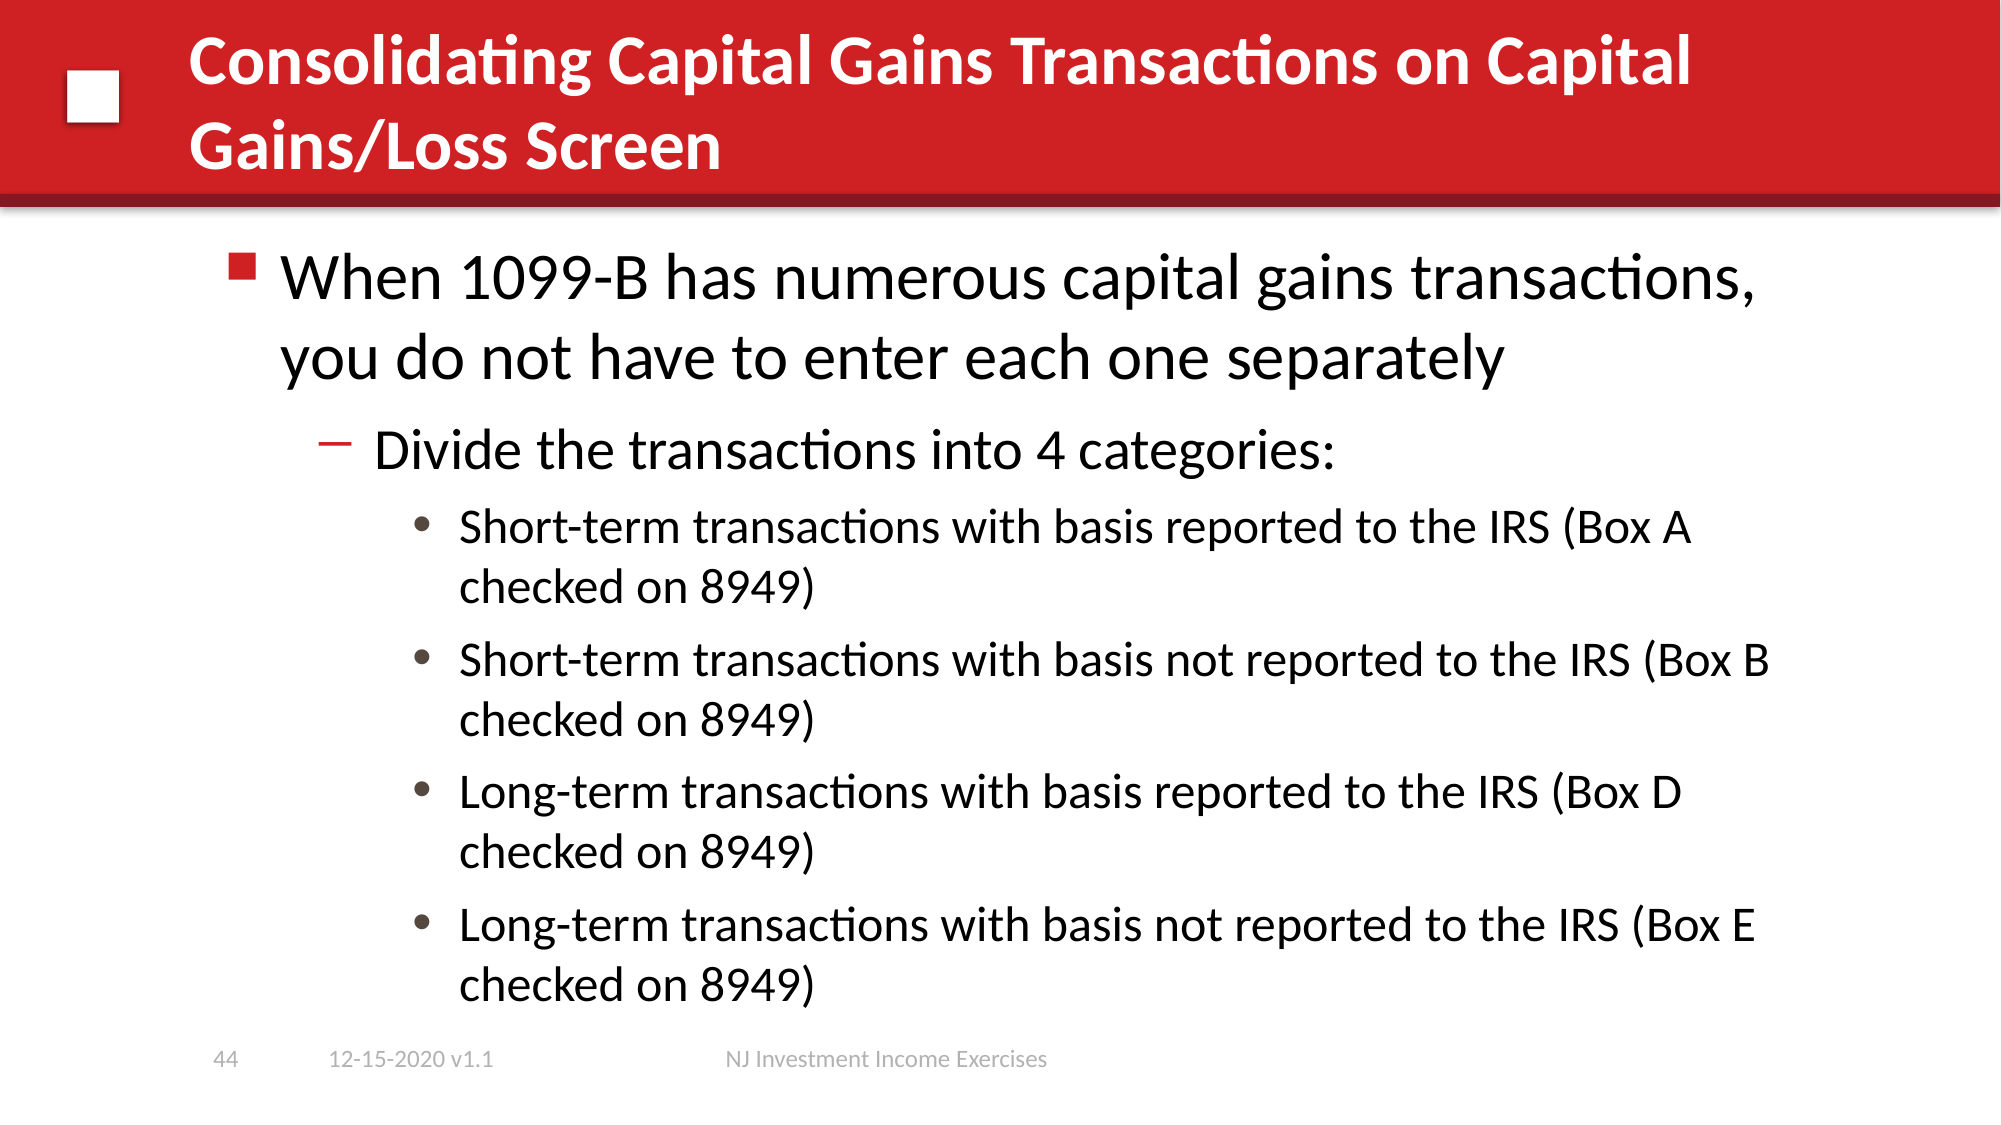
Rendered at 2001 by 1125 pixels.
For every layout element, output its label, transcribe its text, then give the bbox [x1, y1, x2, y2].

footer NJ Investment Income Exercises [570, 1027, 1204, 1088]
slide_number 44 [99, 1027, 254, 1088]
list When 1099-B has numerous capital gains transactions, you do not have to enter each one separately Divide the transactions into 4 categories: Short-term transactions with basis reported to the IRS (Box A checked on 8949) Short-term transactions with basis not reported to the IRS (Box B checked on 8949) Long-term transactions with basis reported to the IRS (Box D checked on 8949) Long-term transactions with basis not reported to the IRS (Box E checked on 8949) [209, 224, 1810, 1038]
title Consolidating Capital Gains Transactions on Capital Gains/Loss Screen [174, 4, 1775, 193]
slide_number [313, 1027, 532, 1088]
